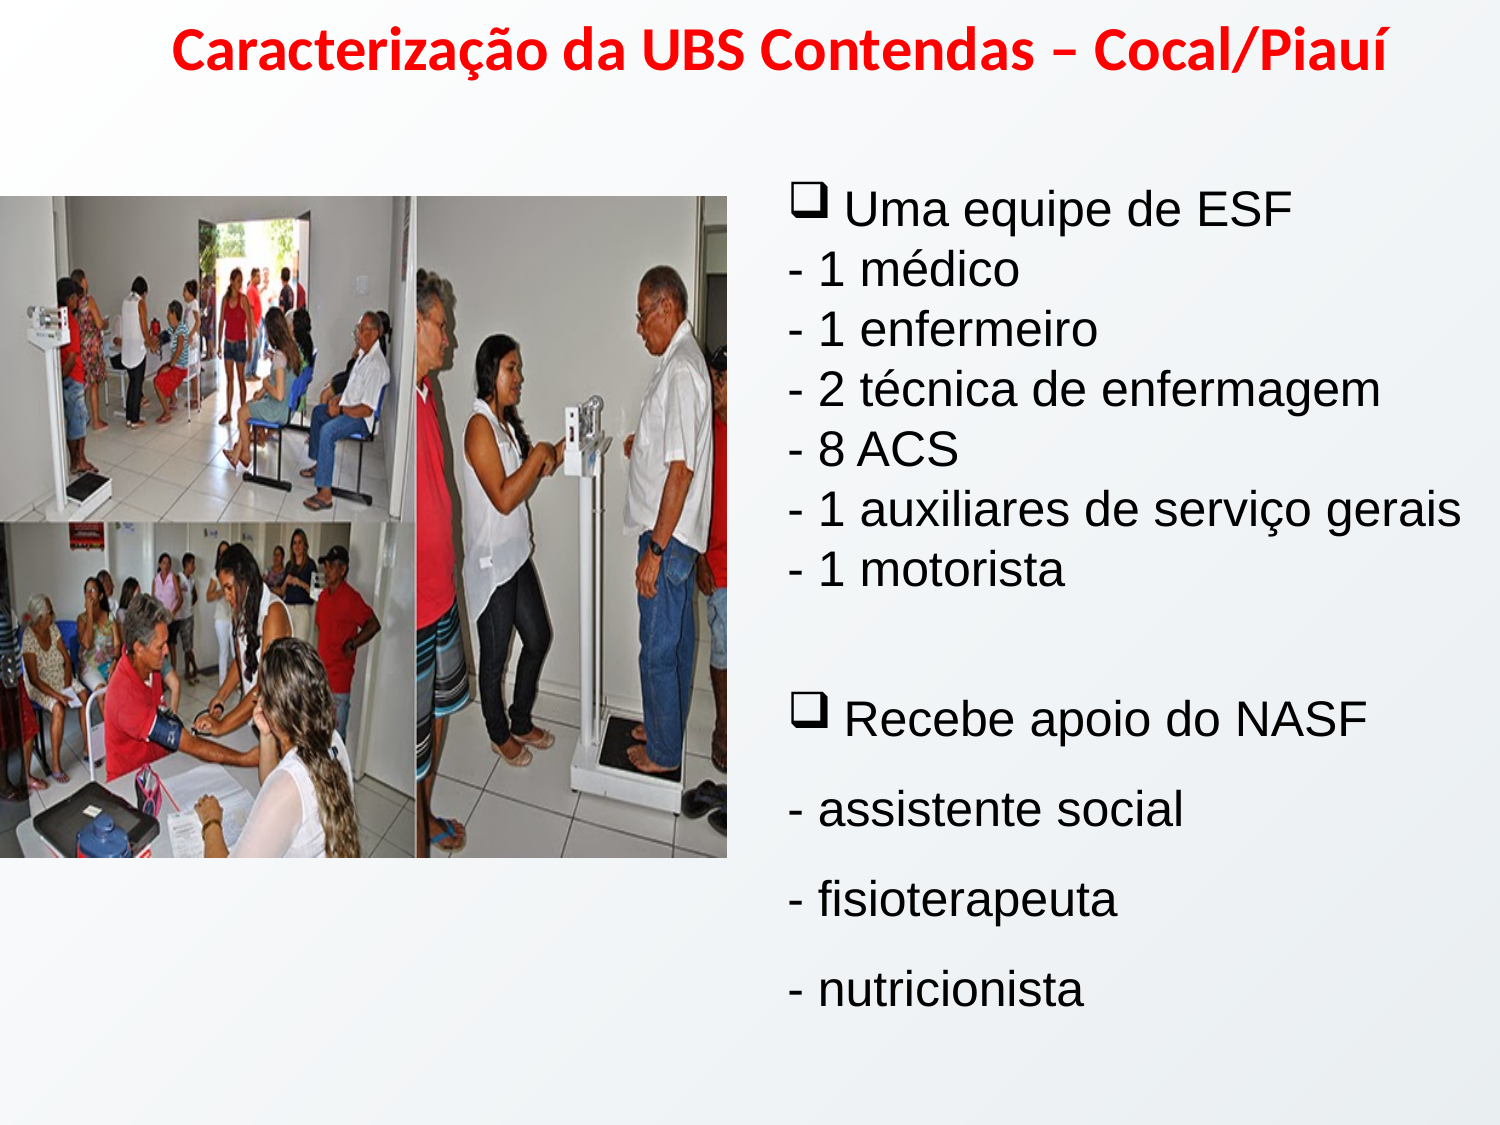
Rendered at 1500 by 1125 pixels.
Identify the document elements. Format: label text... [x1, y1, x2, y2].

text_box Uma equipe de ESF - 1 médico - 1 enfermeiro - 2 técnica de enfermagem - 8 ACS - 1 auxiliares de serviço gerais - 1 motorista Recebe apoio do NASF - assistente social - fisioterapeuta - nutricionista [772, 139, 1495, 1024]
text_box Caracterização da UBS Contendas – Cocal/Piauí [157, 0, 1404, 91]
picture [0, 196, 727, 858]
